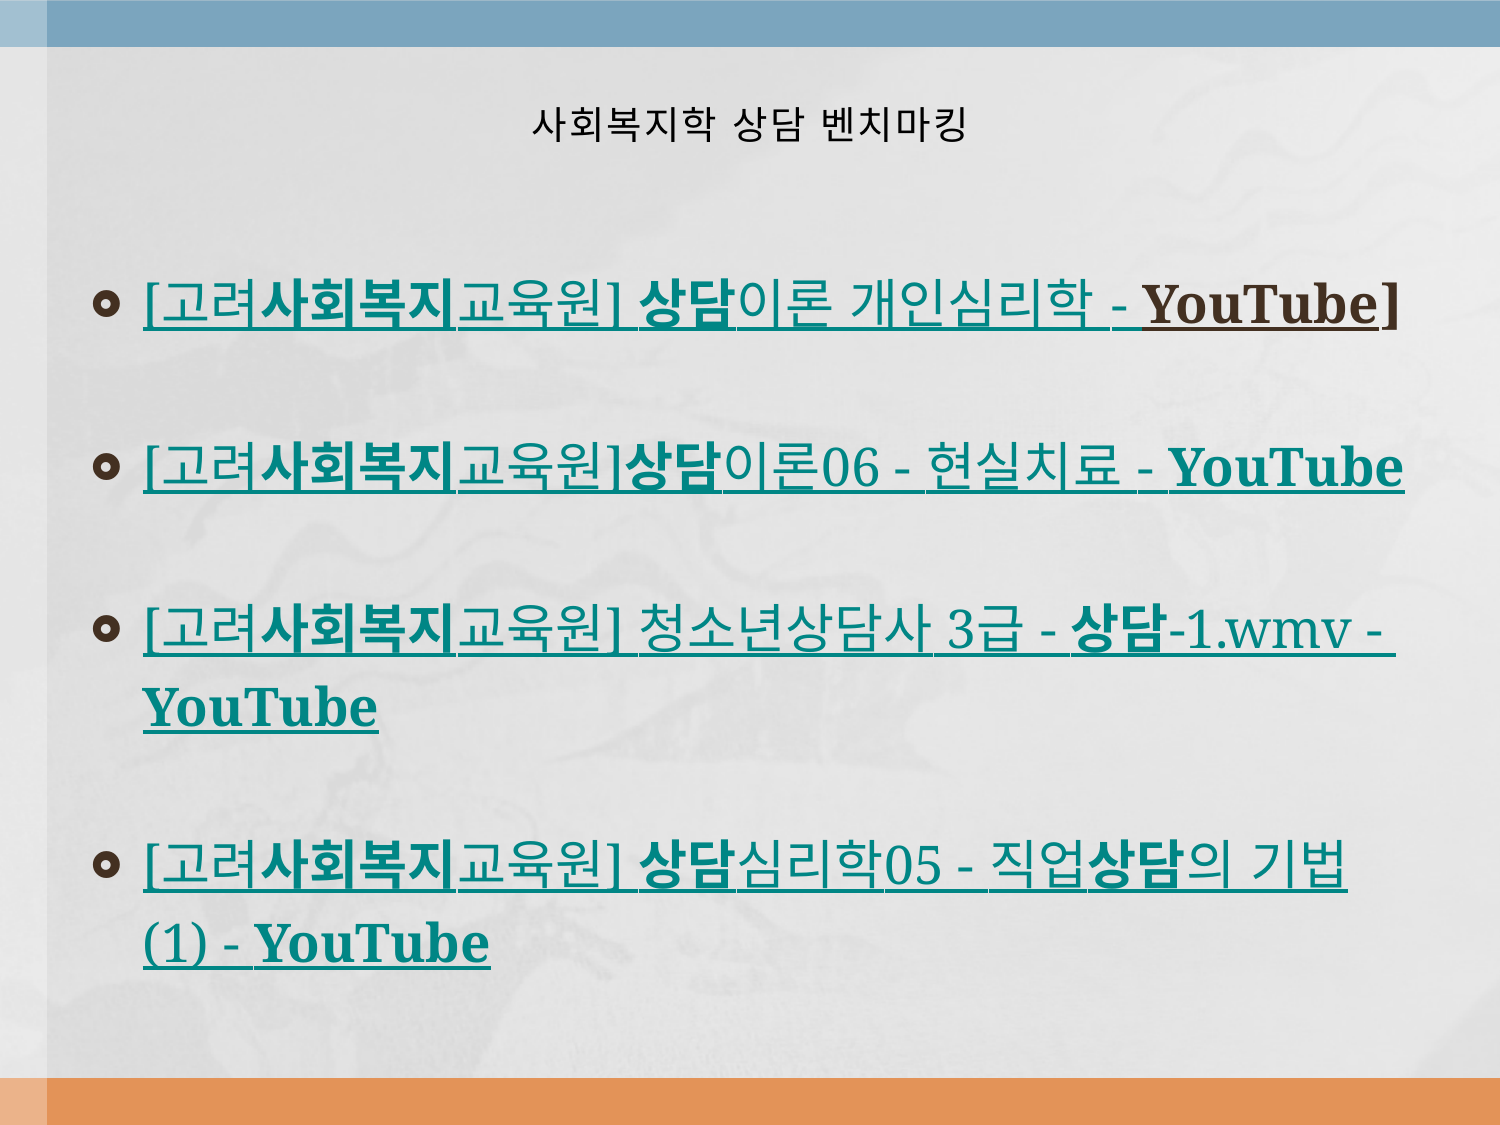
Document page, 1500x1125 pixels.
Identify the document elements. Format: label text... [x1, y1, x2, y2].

list [고려사회복지교육원] 상담이론 개인심리학 - YouTube] [고려사회복지교육원]상담이론06 - 현실치료 - YouTube [고려사회복지교육원] 청소년상담사 3급 - 상담-1.wmv - YouTube [고려사회복지교육원] 상담심리학05 - 직업상담의 기법(1) - YouTube [75, 262, 1425, 1005]
title 사회복지학 상담 벤치마킹 [49, 46, 1454, 202]
